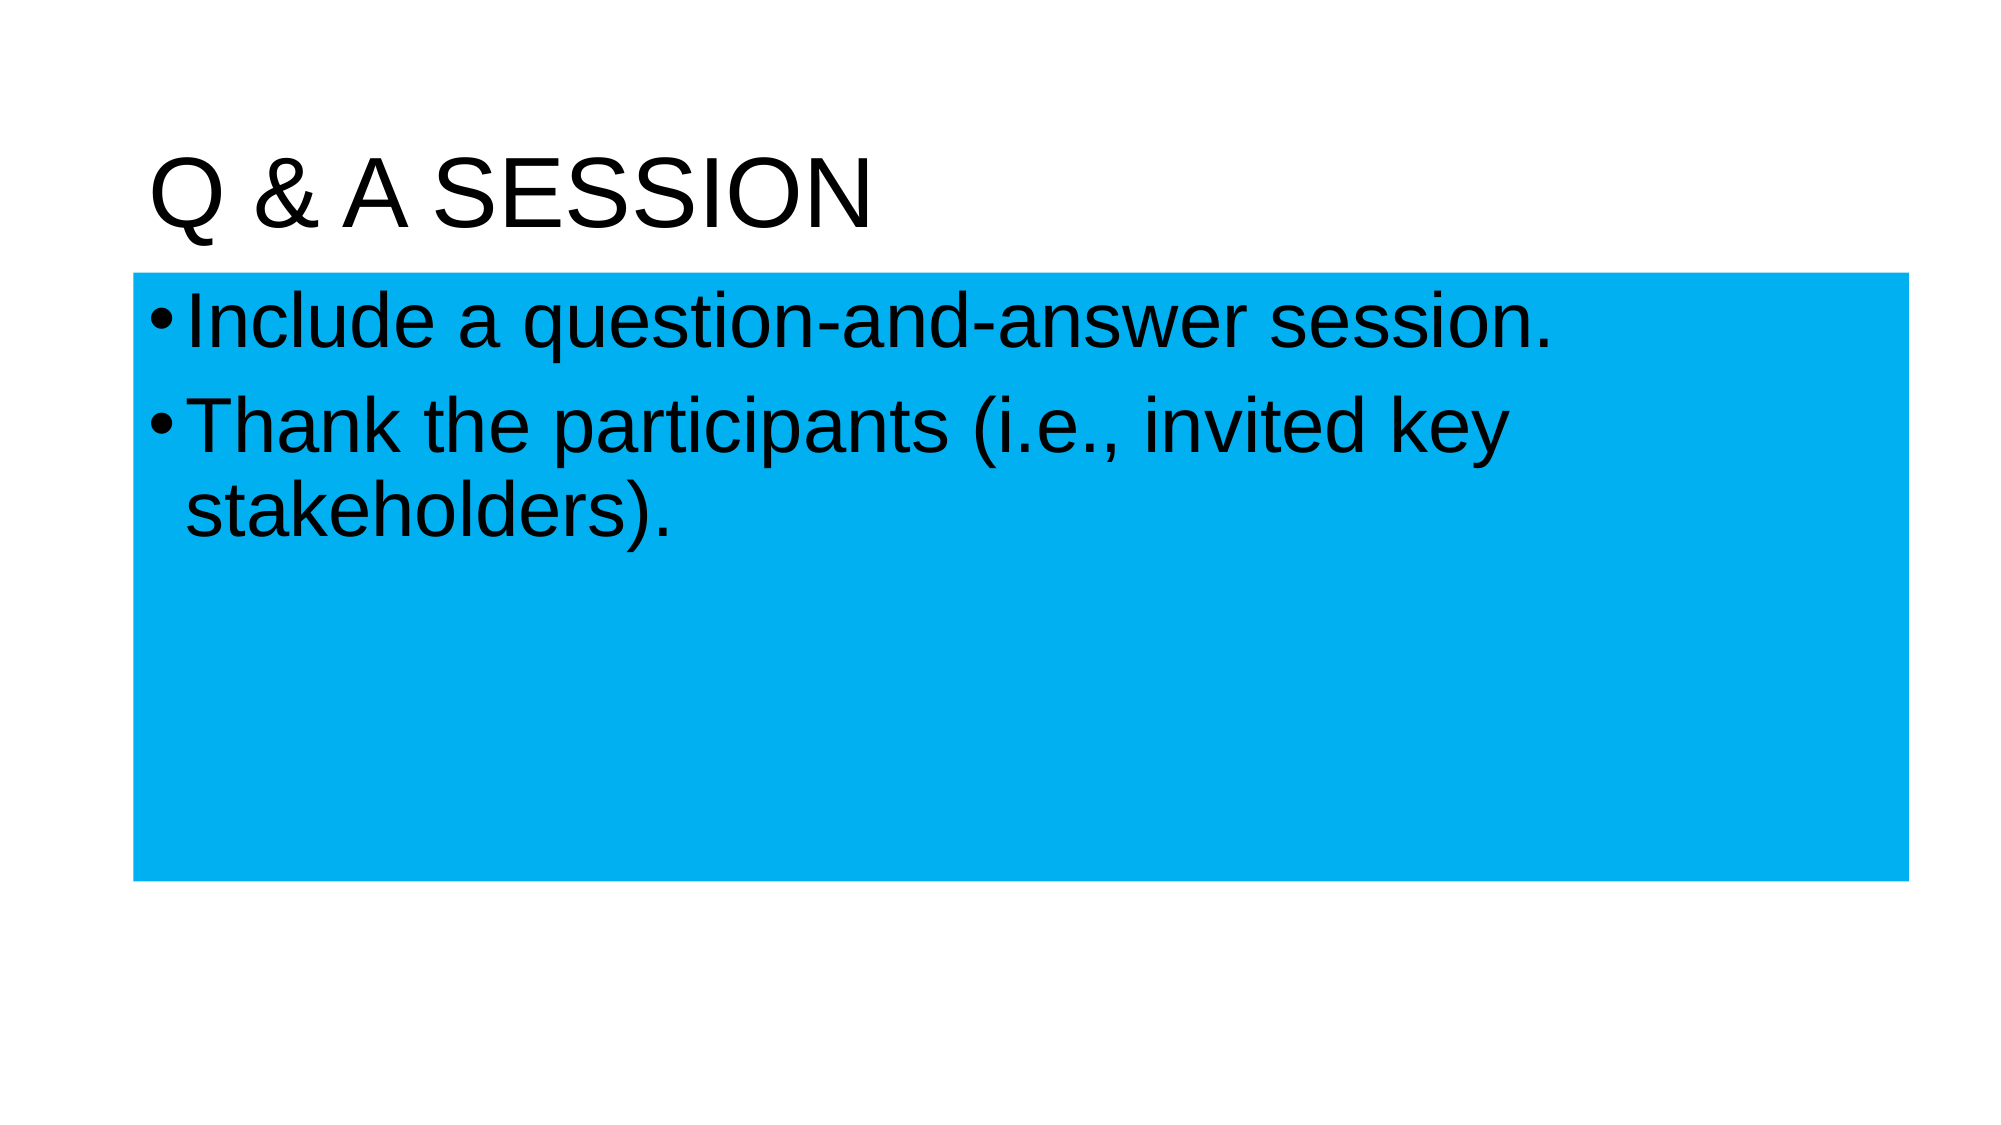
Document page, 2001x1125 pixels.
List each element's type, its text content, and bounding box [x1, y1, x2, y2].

title Q & A SESSION [133, 118, 1709, 272]
list Include a question-and-answer session. Thank the participants (i.e., invited key stakeholders). [133, 272, 1909, 882]
